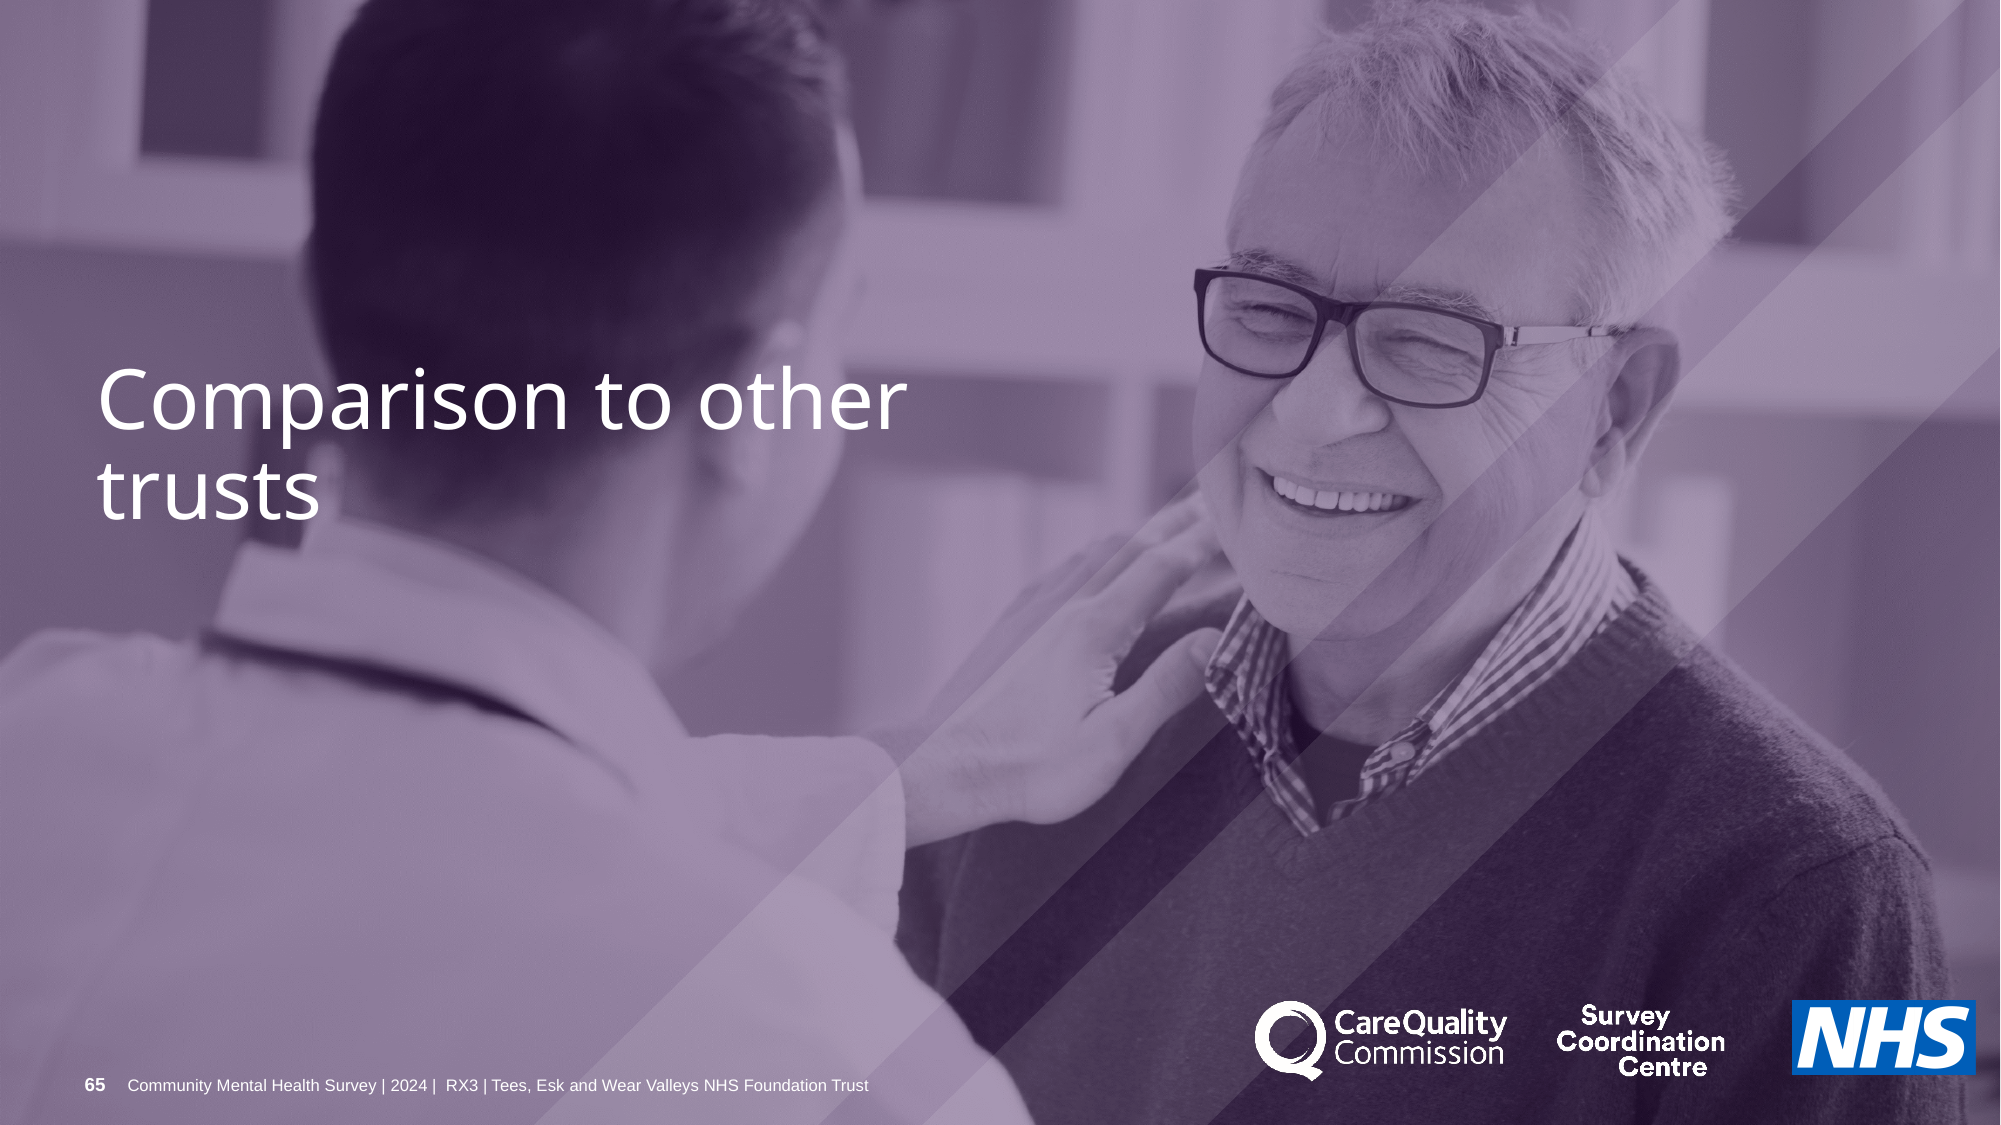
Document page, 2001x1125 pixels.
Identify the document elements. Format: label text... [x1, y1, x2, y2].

text_box 65 [84, 1065, 122, 1125]
picture [1792, 1000, 1976, 1075]
title Comparison to other trusts [96, 358, 1782, 546]
picture [1554, 1001, 1727, 1079]
picture [1243, 989, 1514, 1091]
